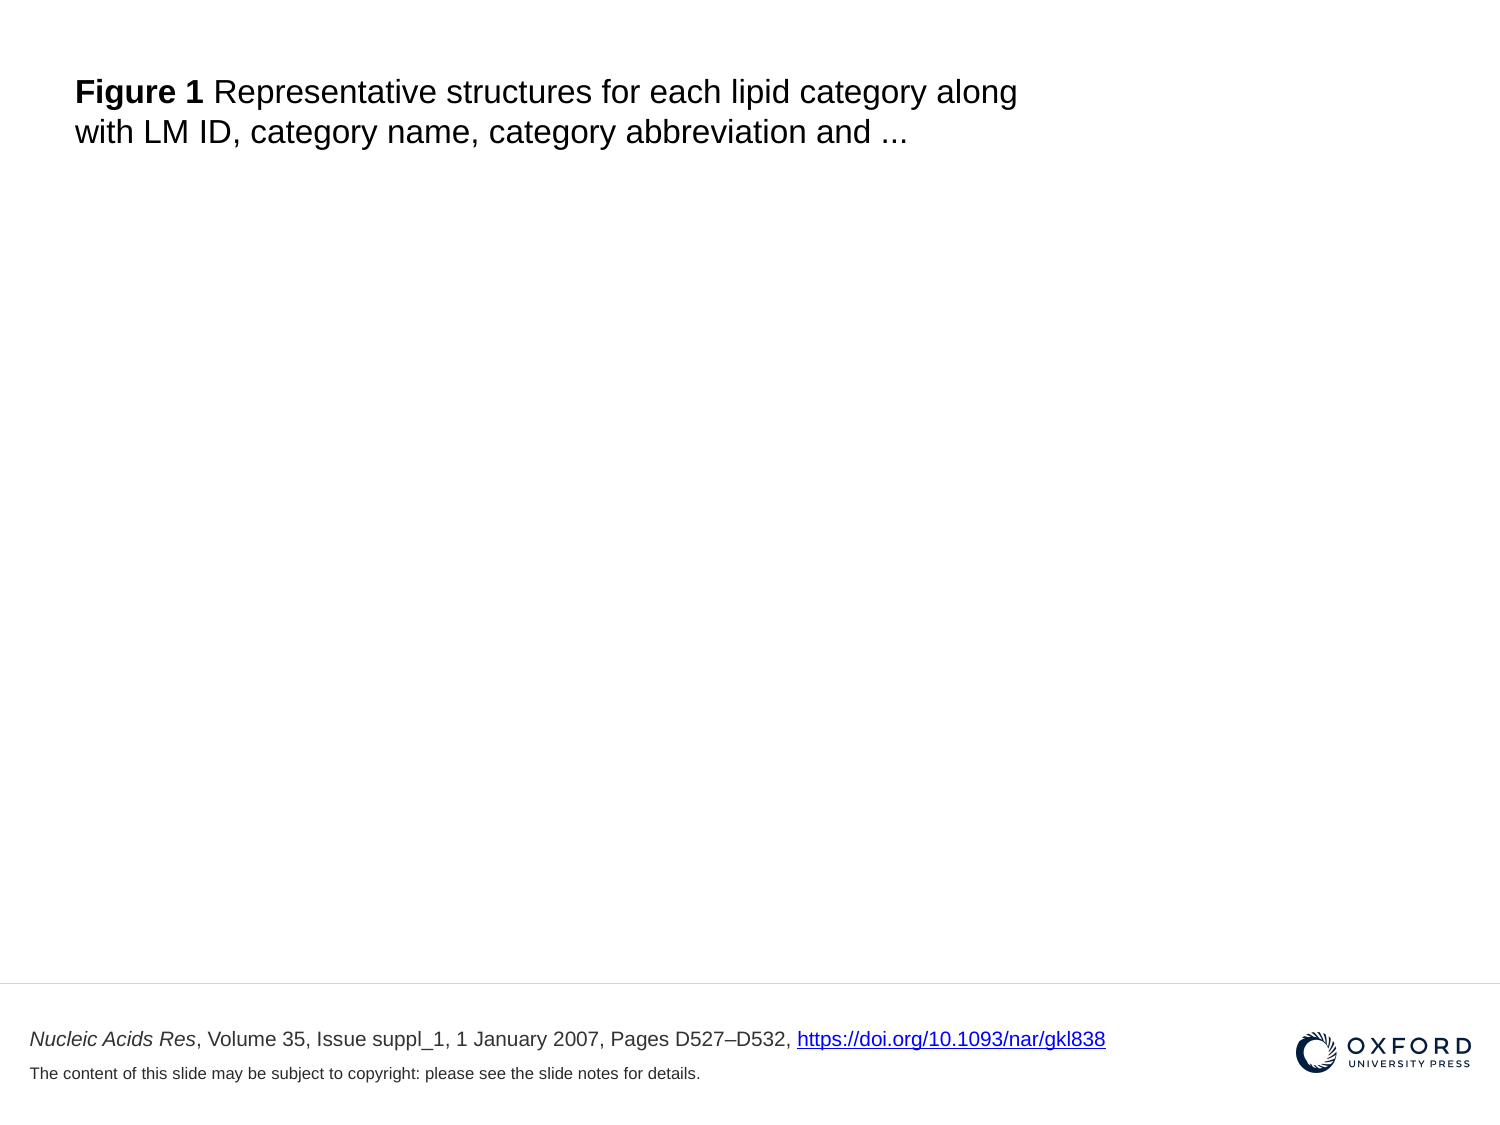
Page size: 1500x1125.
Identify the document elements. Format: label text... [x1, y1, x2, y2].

footer Nucleic Acids Res, Volume 35, Issue suppl_1, 1 January 2007, Pages D527–D532, https://doi.org/10.1093/nar/gkl838 The content of this slide may be subject to copyright: please see the slide notes for details. [0, 983, 1260, 1125]
title Figure 1 Representative structures for each lipid category along with LM ID, category name, category abbreviation and ... [75, 69, 1078, 171]
picture [1296, 1032, 1471, 1073]
